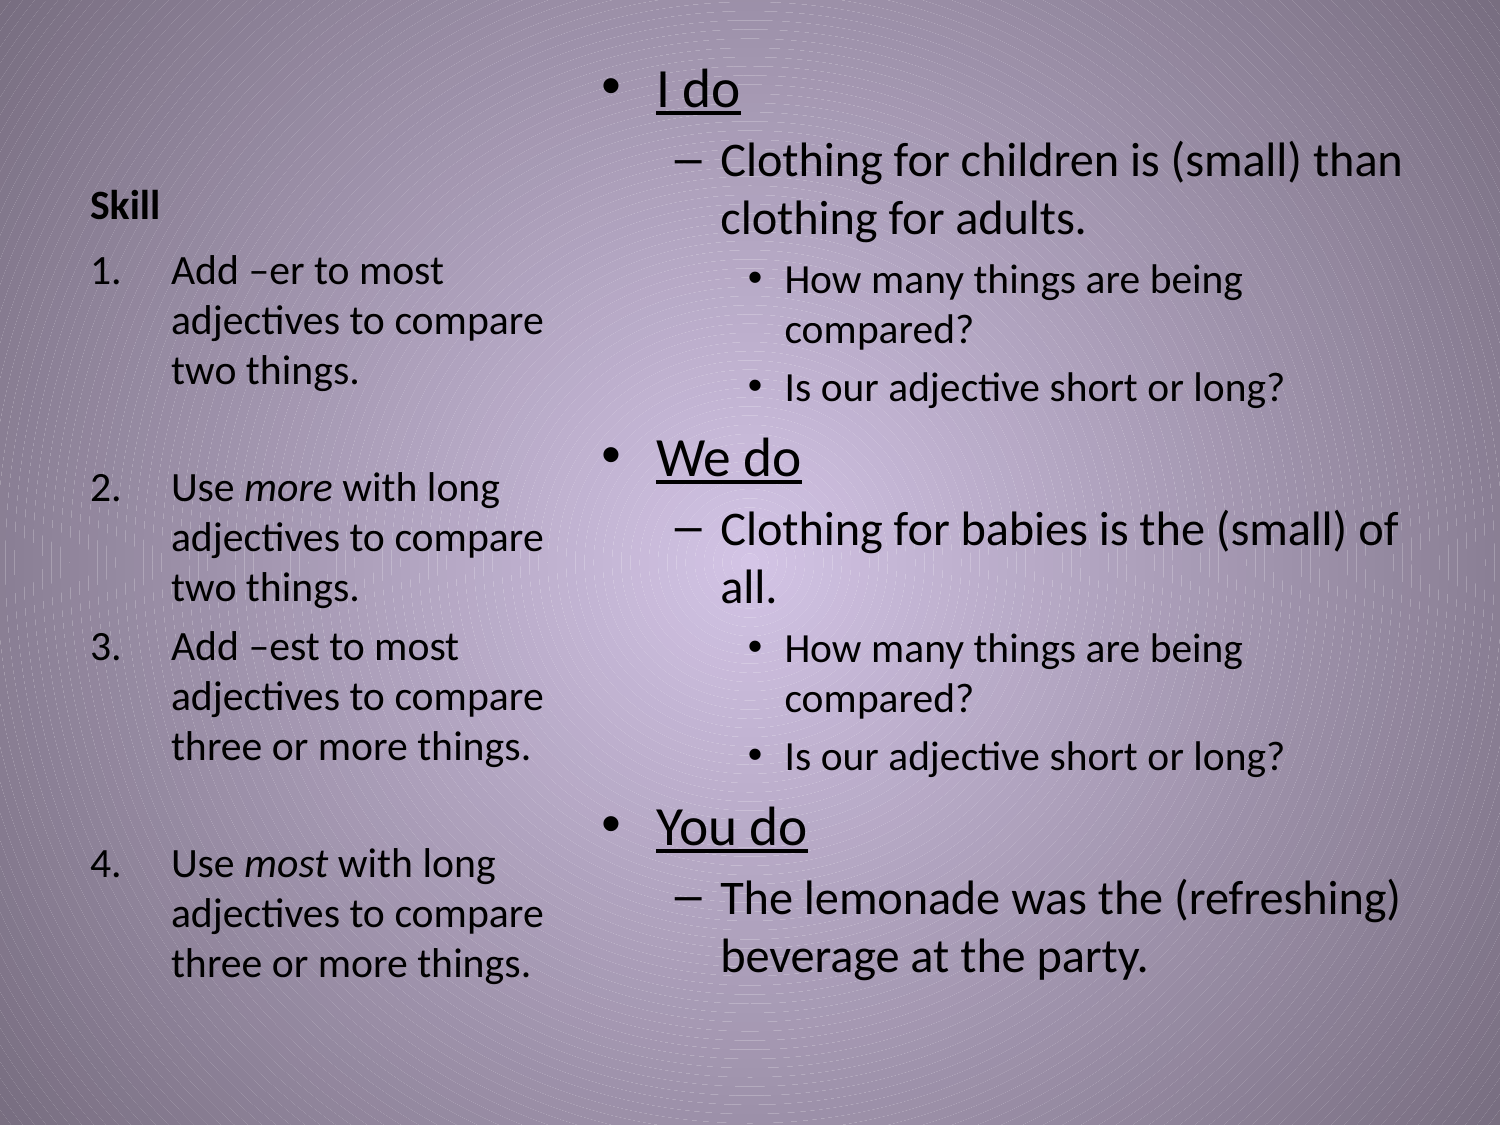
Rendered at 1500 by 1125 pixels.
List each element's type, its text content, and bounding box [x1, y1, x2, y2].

list I do Clothing for children is (small) than clothing for adults. How many things are being compared? Is our adjective short or long? We do Clothing for babies is the (small) of all. How many things are being compared? Is our adjective short or long? You do The lemonade was the (refreshing) beverage at the party. [586, 44, 1425, 1005]
title Skill [75, 44, 569, 235]
list Add –er to most adjectives to compare two things. Use more with long adjectives to compare two things. Add –est to most adjectives to compare three or more things. Use most with long adjectives to compare three or more things. [75, 235, 569, 1005]
